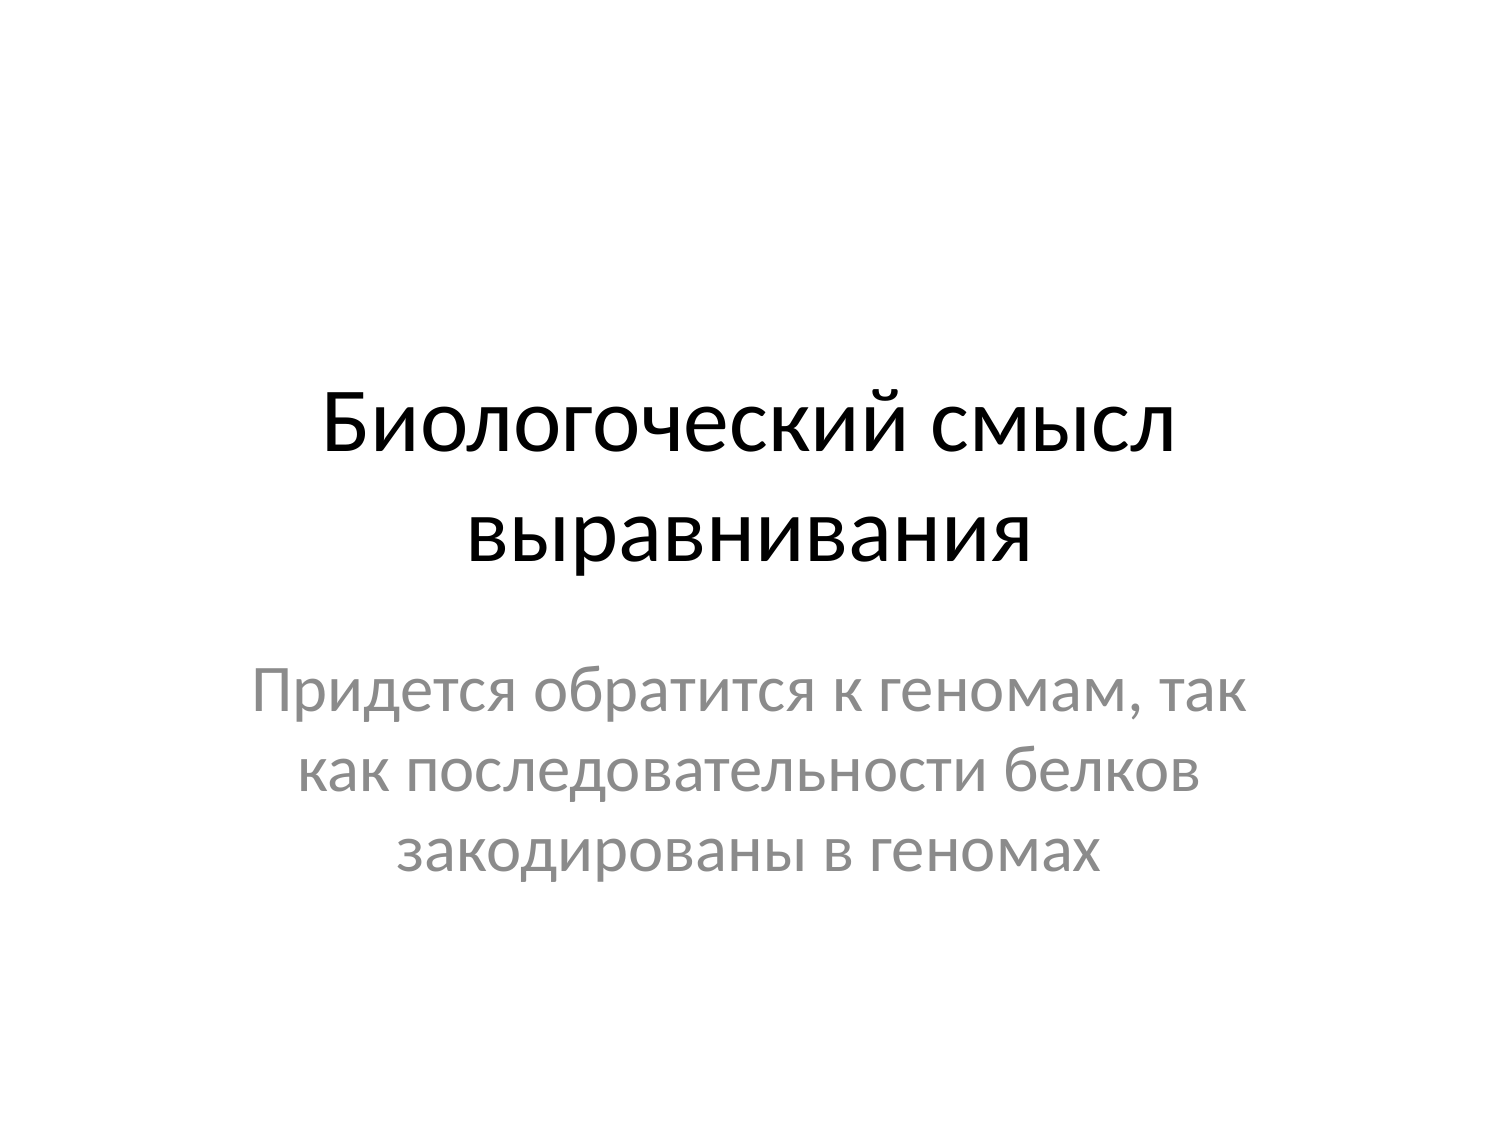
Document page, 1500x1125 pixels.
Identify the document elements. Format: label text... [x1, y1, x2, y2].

subtitle Придется обратится к геномам, так как последовательности белков закодированы в геномах [225, 637, 1275, 925]
title Биологоческий смысл выравнивания [112, 349, 1388, 591]
